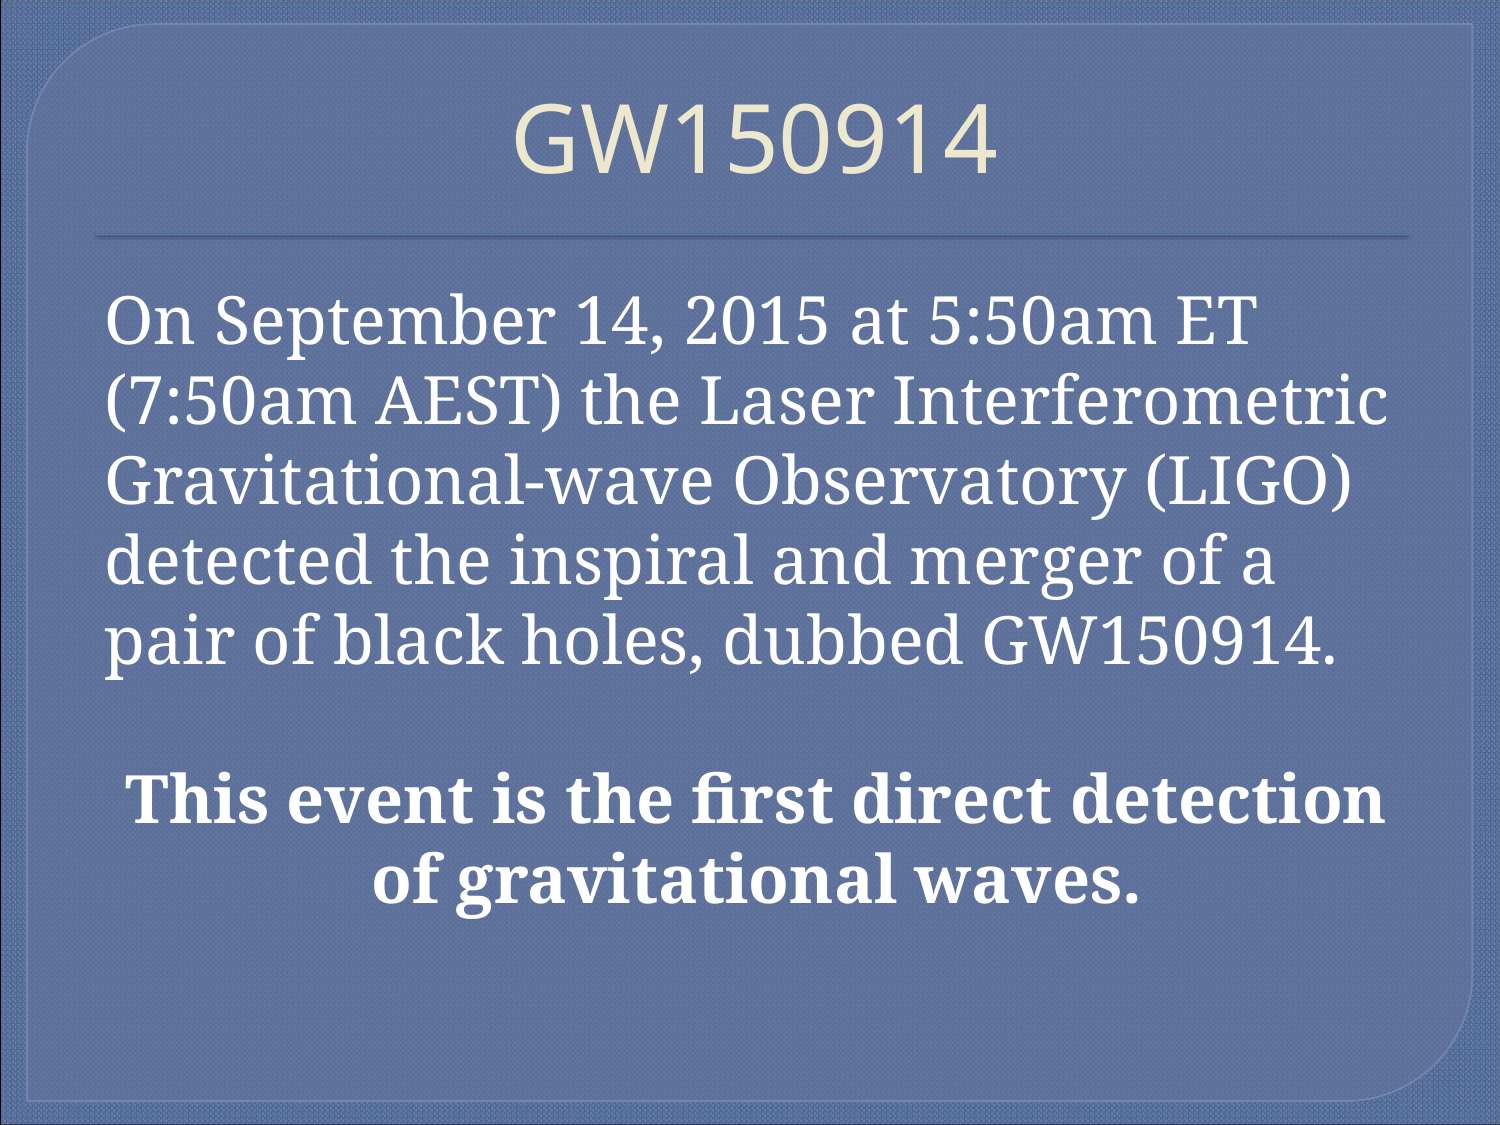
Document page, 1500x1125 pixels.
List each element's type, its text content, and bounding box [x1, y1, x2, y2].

picture [0, 0, 1500, 1125]
title GW150914 [75, 41, 1425, 230]
list On September 14, 2015 at 5:50am ET (7:50am AEST) the Laser Interferometric Gravitational-wave Observatory (LIGO) detected the inspiral and merger of a pair of black holes, dubbed GW150914. This event is the first direct detection of gravitational waves. [74, 269, 1426, 1013]
